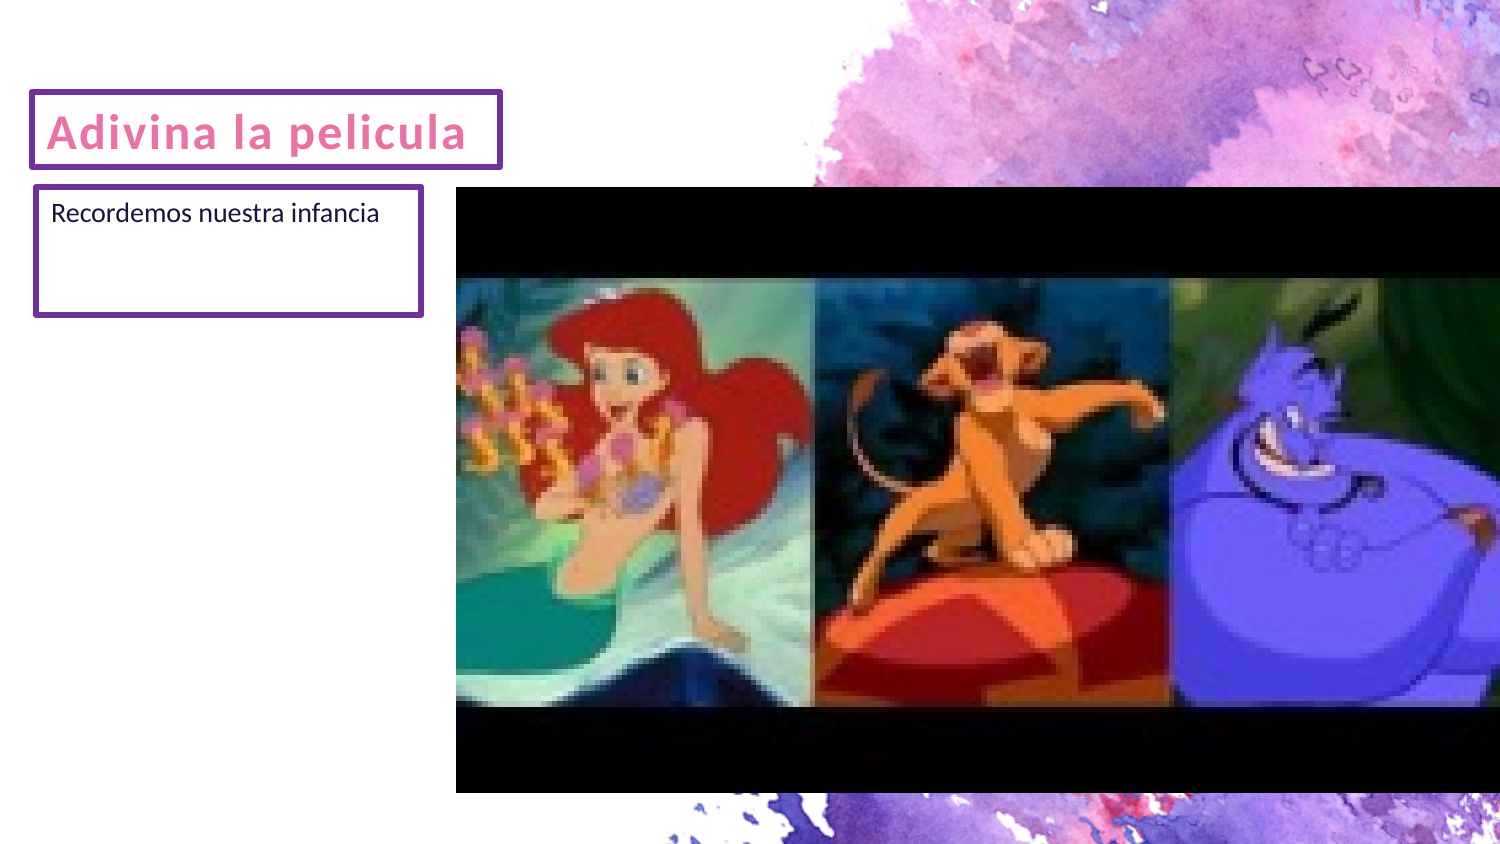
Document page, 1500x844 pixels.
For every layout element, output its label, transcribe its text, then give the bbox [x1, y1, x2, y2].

text_box Recordemos nuestra infancia [36, 186, 416, 316]
text_box Adivina la pelicula [31, 91, 416, 167]
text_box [455, 186, 1500, 794]
picture [261, 0, 1500, 844]
